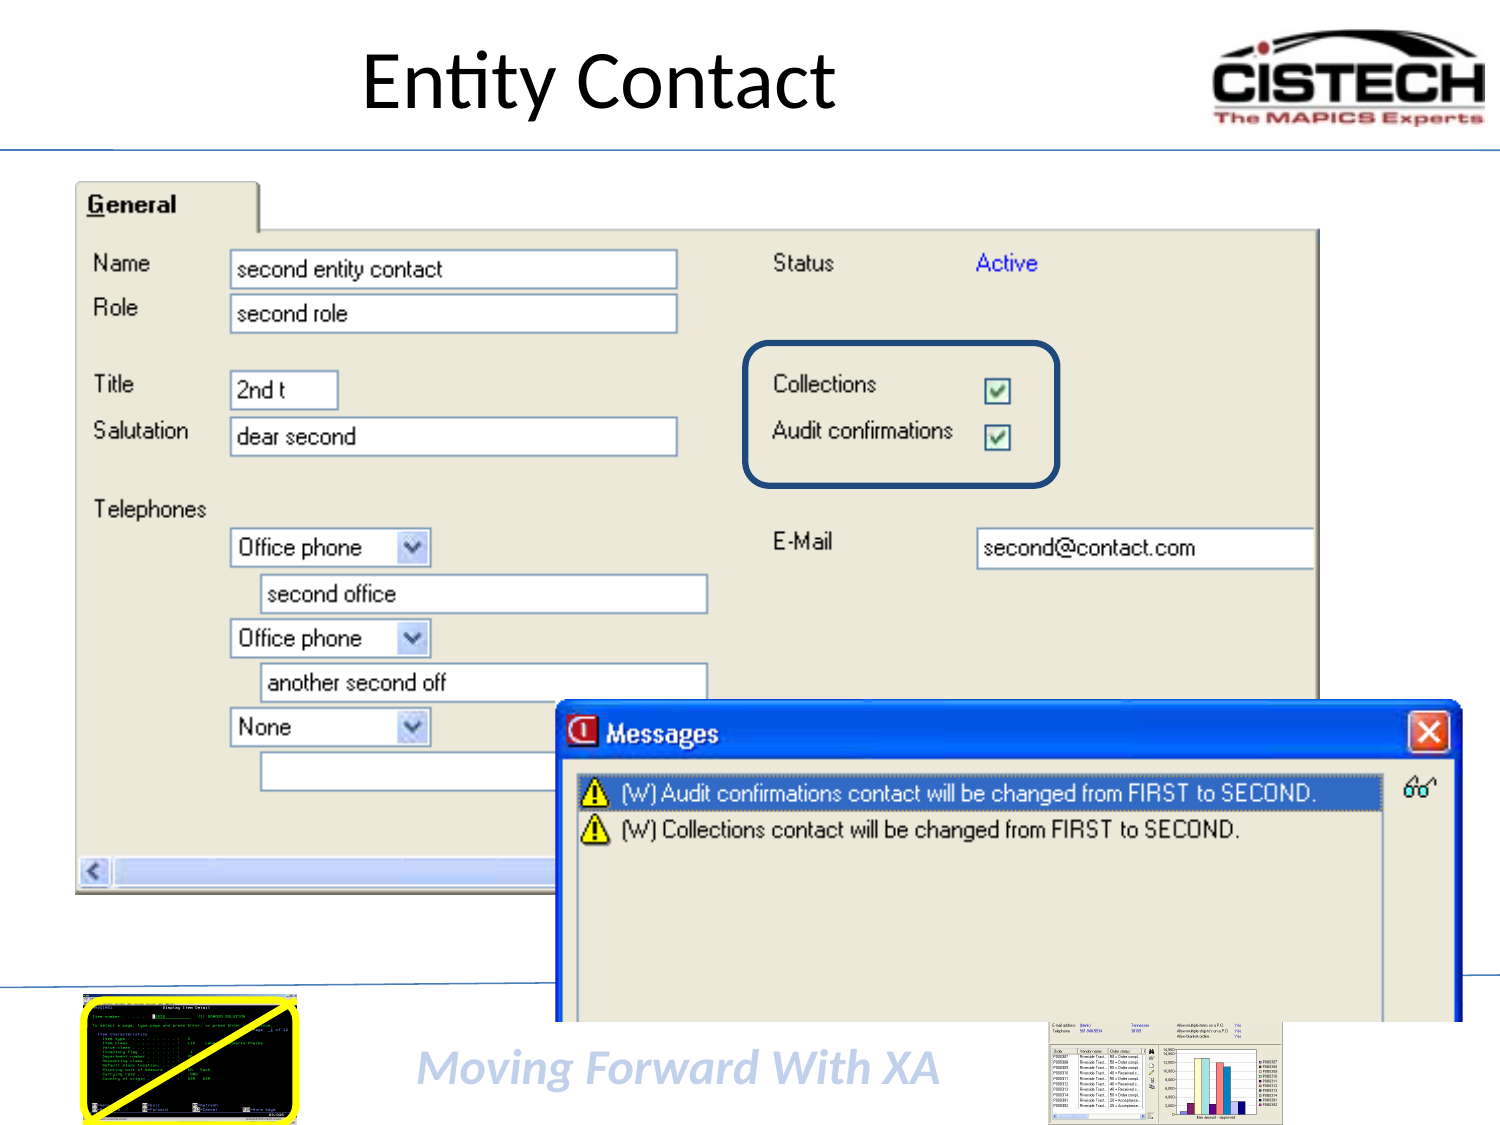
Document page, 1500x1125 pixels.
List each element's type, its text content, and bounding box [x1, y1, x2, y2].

title Entity Contact [0, 0, 1200, 150]
picture [88, 1004, 278, 1115]
picture [83, 994, 297, 1007]
picture [290, 1118, 297, 1125]
picture [74, 180, 1463, 1125]
picture [1209, 29, 1485, 127]
picture [102, 1010, 292, 1121]
